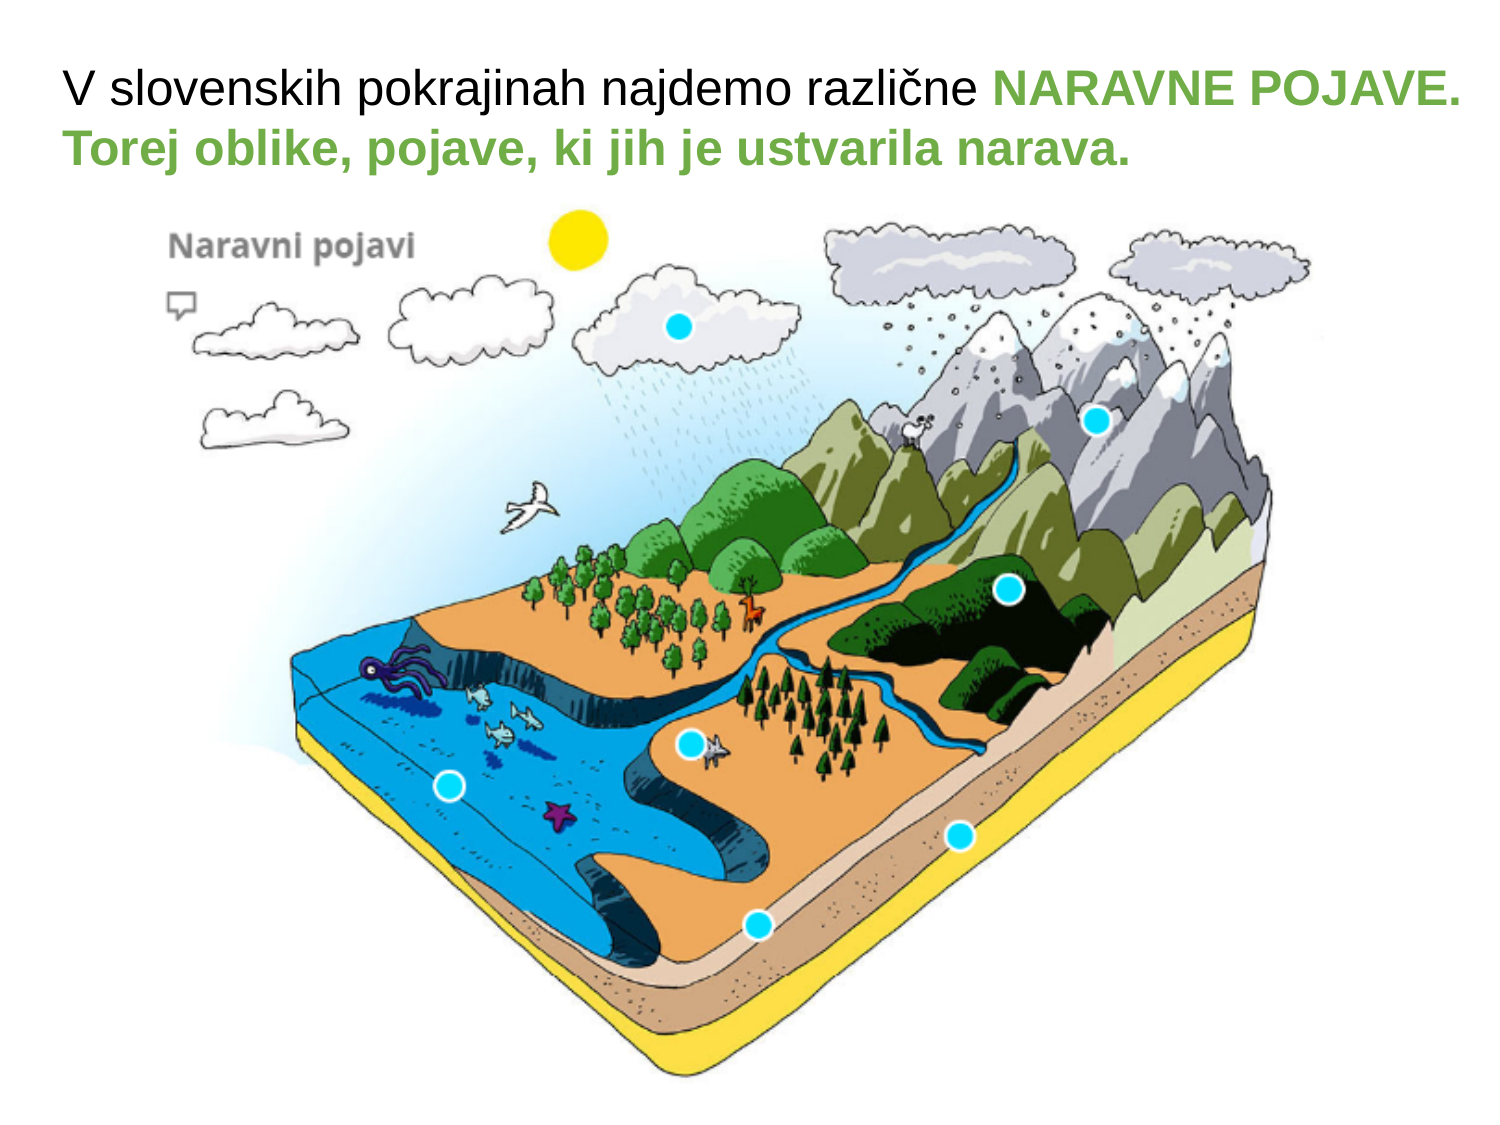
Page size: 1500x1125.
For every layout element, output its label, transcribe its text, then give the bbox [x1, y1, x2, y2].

picture [121, 178, 1352, 1108]
text_box V slovenskih pokrajinah najdemo različne NARAVNE POJAVE. Torej oblike, pojave, ki jih je ustvarila narava. [47, 47, 1478, 183]
